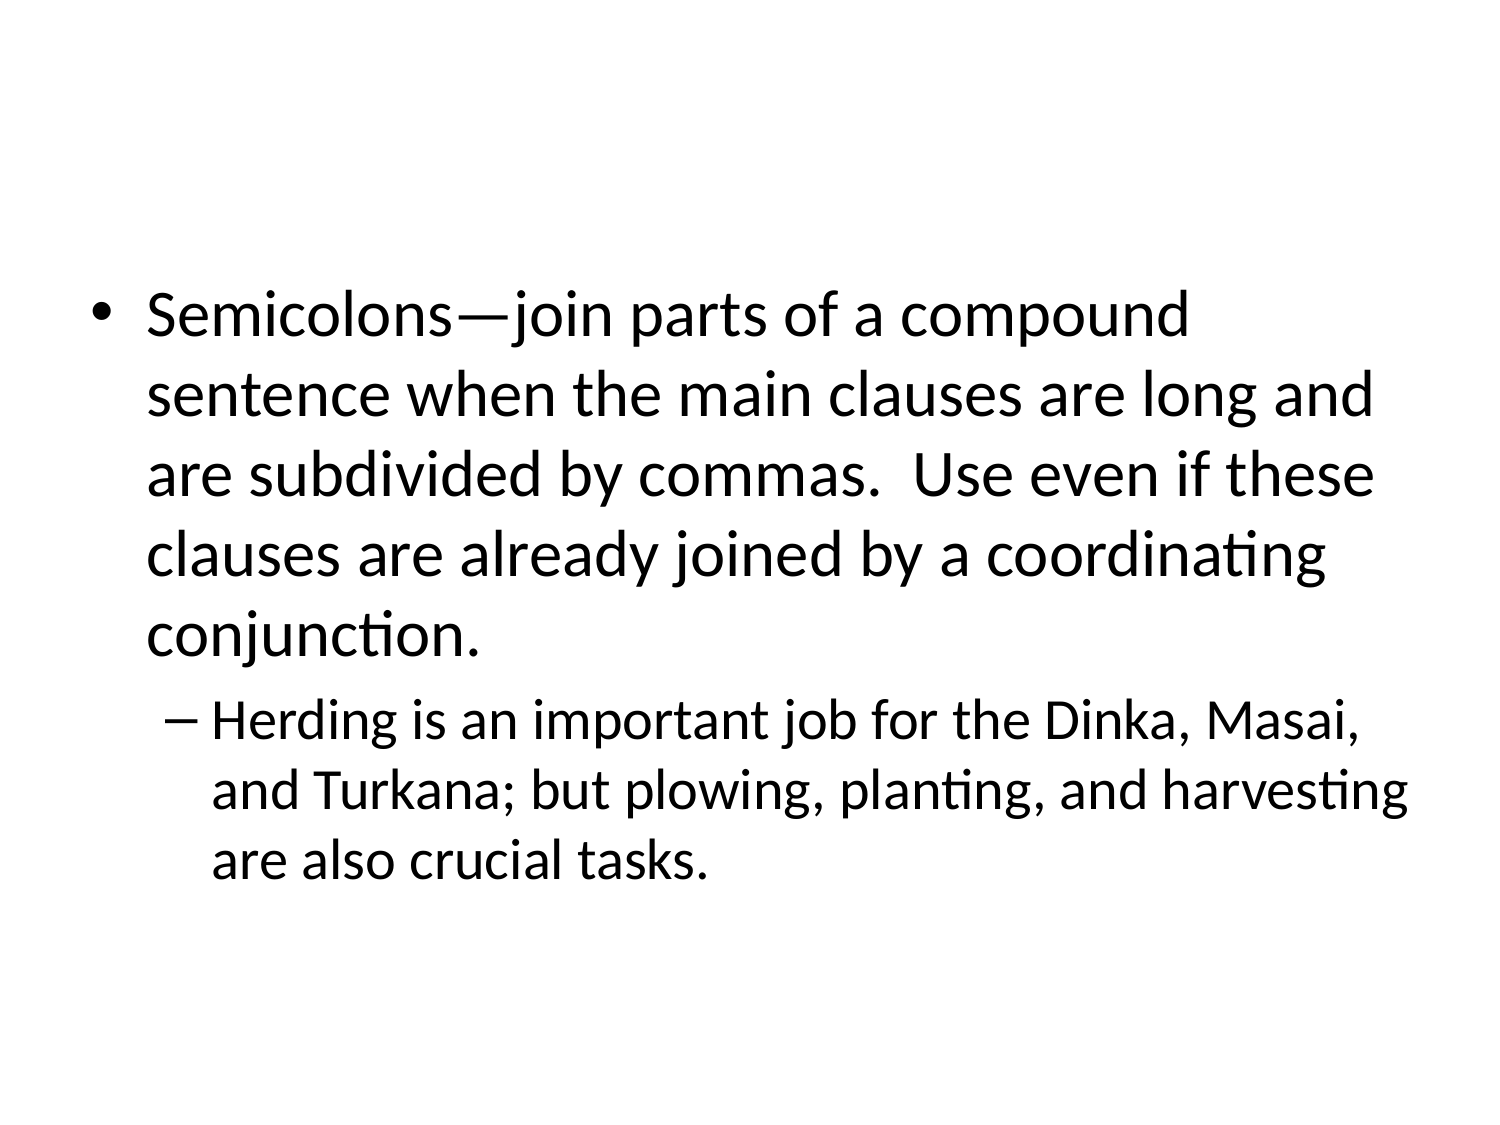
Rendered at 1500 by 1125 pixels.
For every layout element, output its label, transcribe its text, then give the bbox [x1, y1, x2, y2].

list Semicolons—join parts of a compound sentence when the main clauses are long and are subdivided by commas. Use even if these clauses are already joined by a coordinating conjunction. Herding is an important job for the Dinka, Masai, and Turkana; but plowing, planting, and harvesting are also crucial tasks. [75, 262, 1425, 1005]
